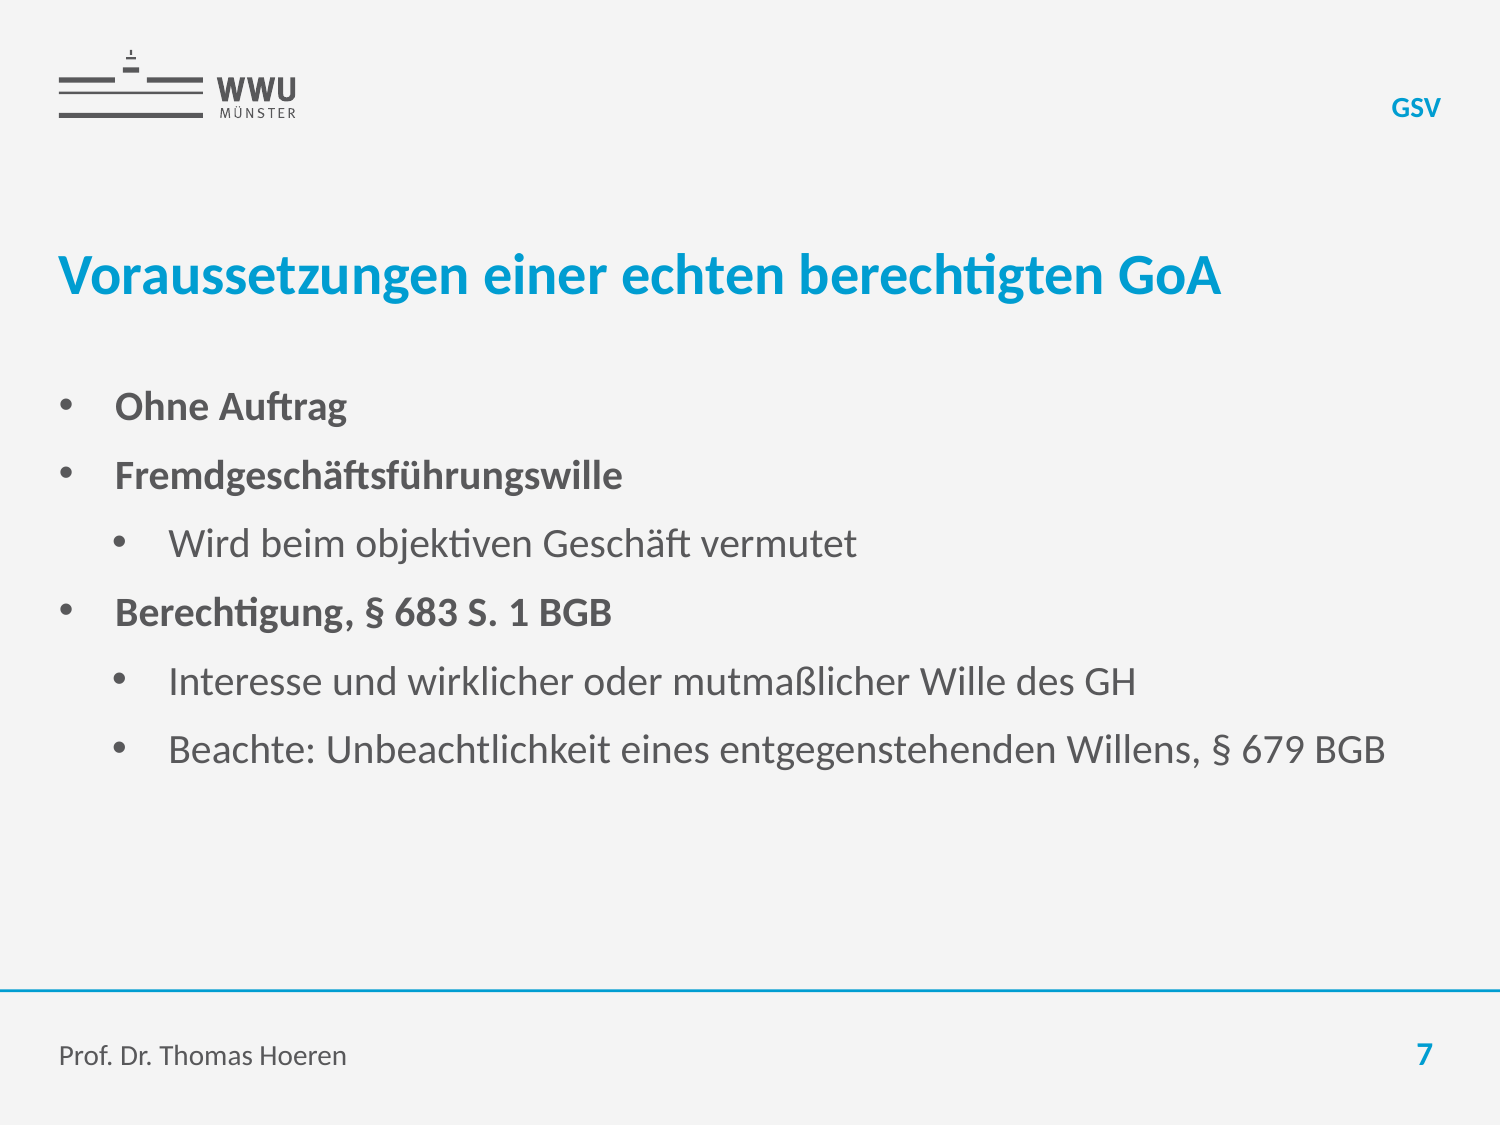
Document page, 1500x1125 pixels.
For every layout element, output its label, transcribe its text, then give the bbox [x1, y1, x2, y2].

slide_number GSV [590, 63, 1442, 123]
list Ohne Auftrag Fremdgeschäftsführungswille Wird beim objektiven Geschäft vermutet Berechtigung, § 683 S. 1 BGB Interesse und wirklicher oder mutmaßlicher Wille des GH Beachte: Unbeachtlichkeit eines entgegenstehenden Willens, § 679 BGB [58, 375, 1441, 943]
footer Prof. Dr. Thomas Hoeren [59, 1012, 910, 1072]
slide_number 7 [1322, 1012, 1441, 1072]
title Voraussetzungen einer echten berechtigten GoA [58, 235, 1442, 331]
